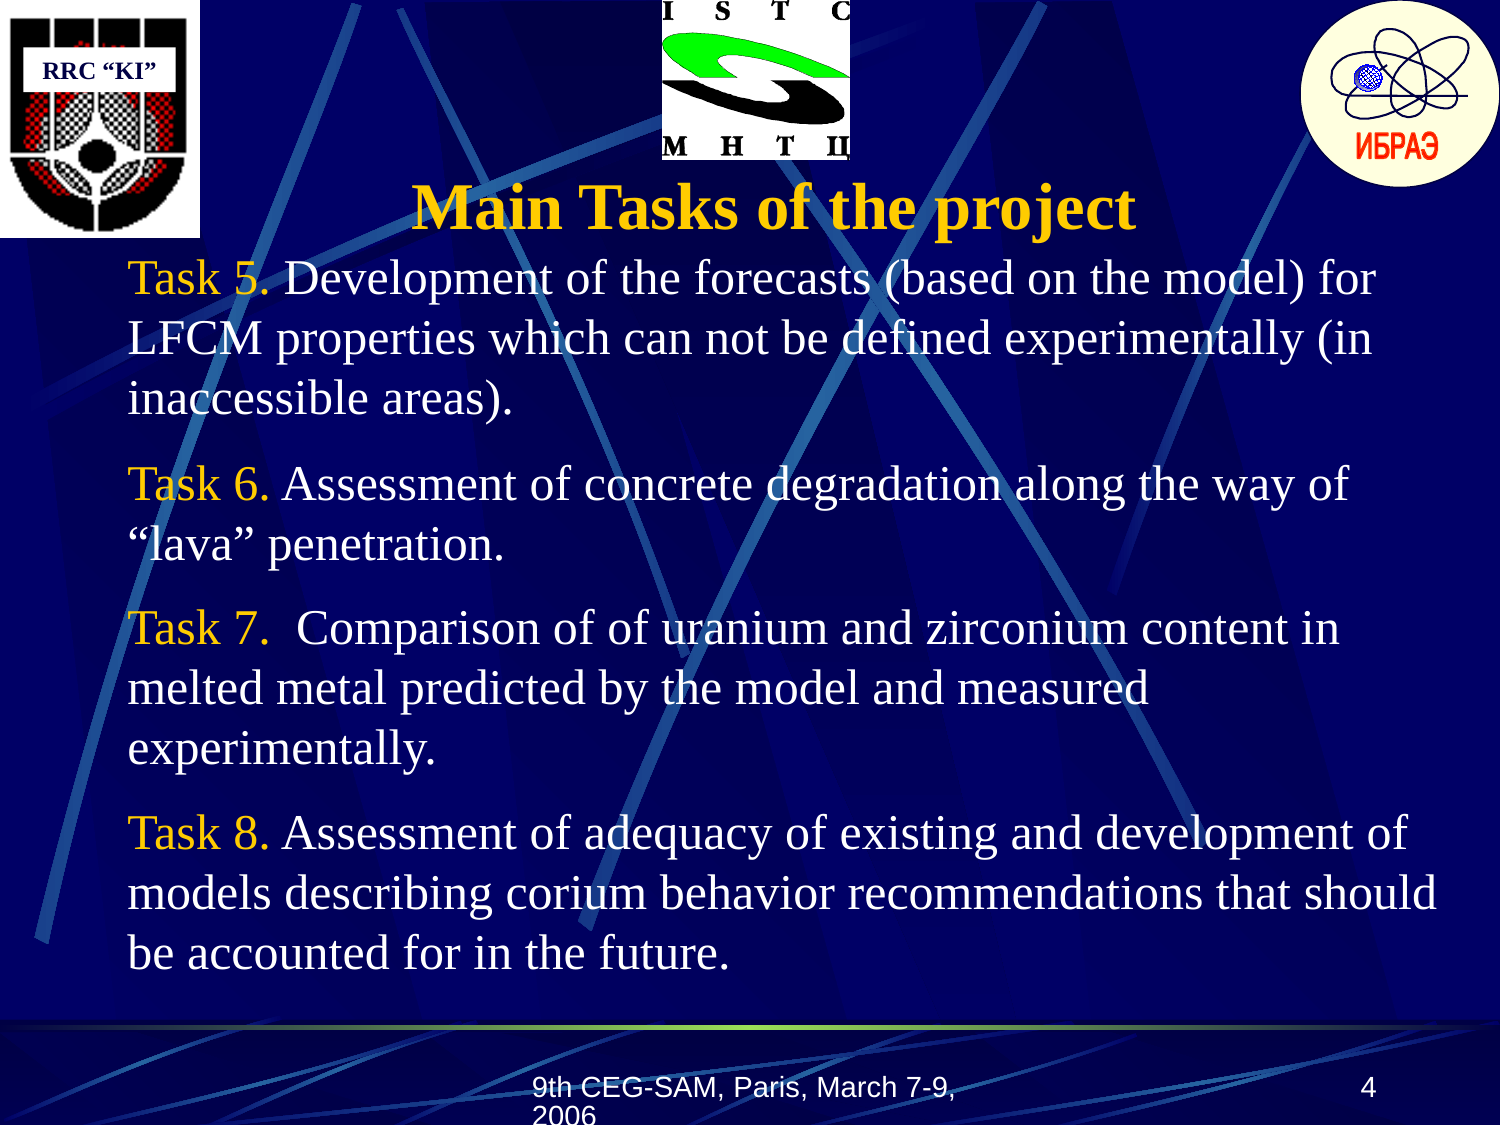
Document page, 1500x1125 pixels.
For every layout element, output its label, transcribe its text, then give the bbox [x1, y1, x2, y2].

title Main Tasks of the project [249, 154, 1300, 237]
footer 9th CEG-SAM, Paris, March 7-9, 2006 [516, 1035, 992, 1111]
slide_number 4 [1079, 1035, 1392, 1111]
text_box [0, 0, 201, 238]
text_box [1299, 0, 1500, 188]
picture [662, 0, 851, 161]
text_box Task 5. Development of the forecasts (based on the model) for LFCM properties which can not be defined experimentally (in inaccessible areas). Task 6. Assessment of concrete degradation along the way of “lava” penetration. Task 7. Comparison of of uranium and zirconium content in melted metal predicted by the model and measured experimentally. Task 8. Assessment of adequacy of existing and development of models describing corium behavior recommendations that should be accounted for in the future. [112, 237, 1463, 988]
